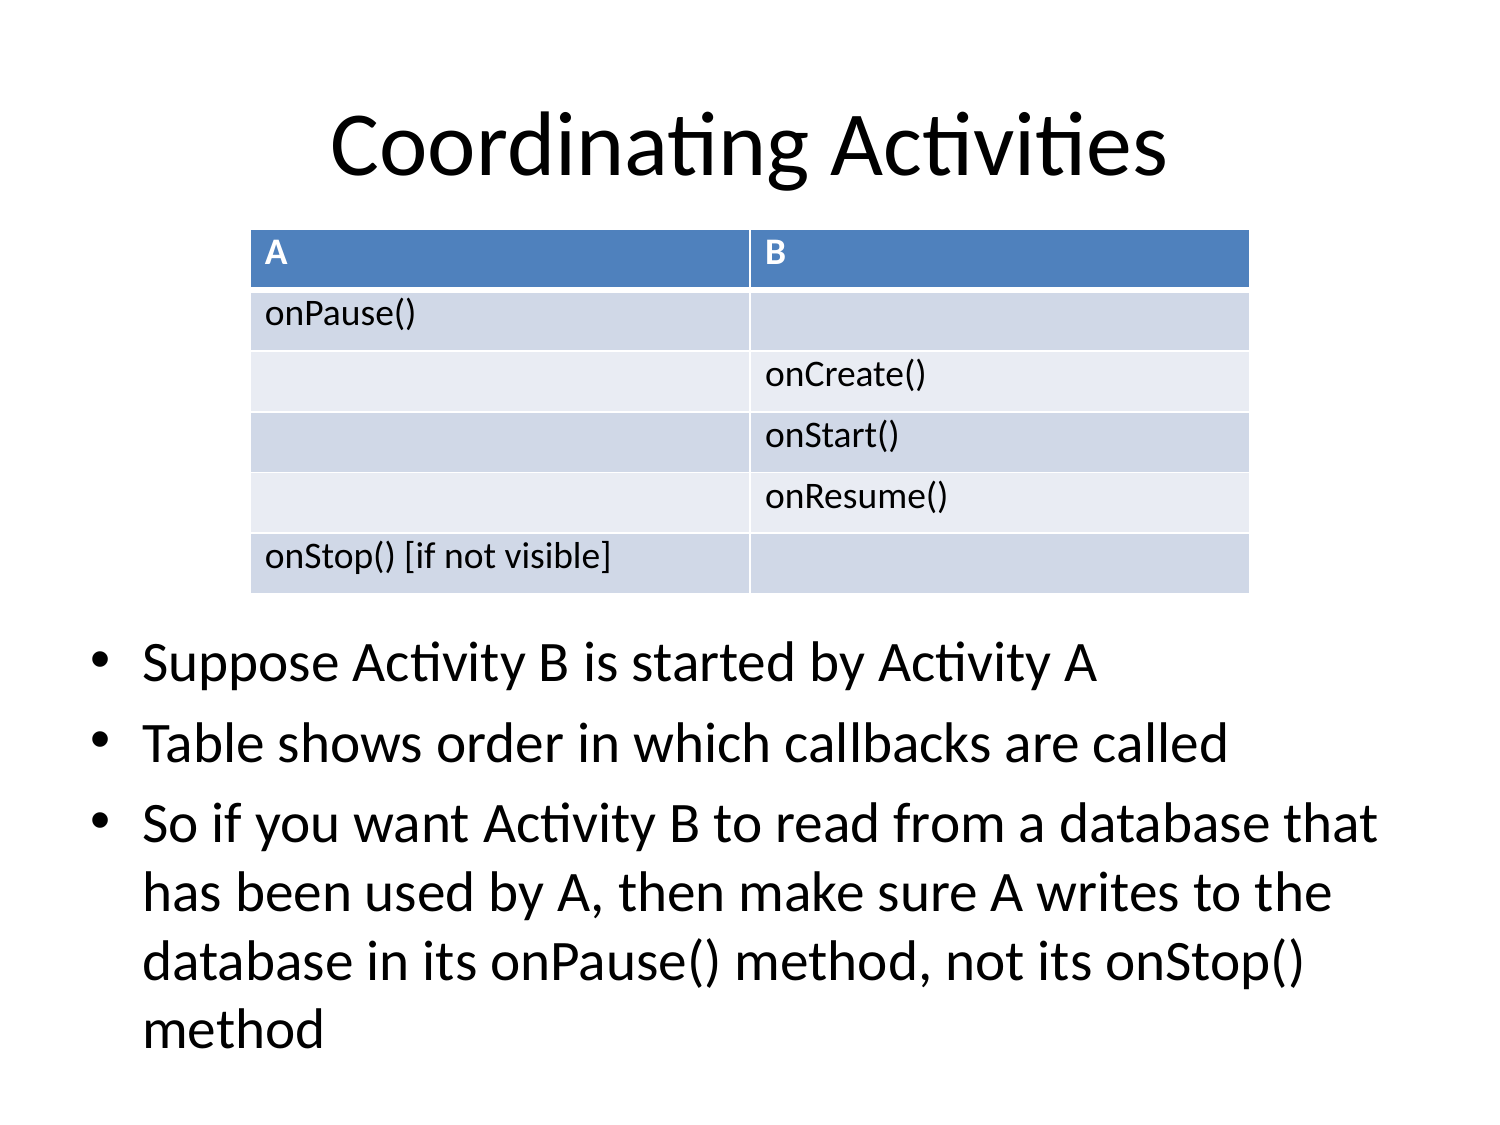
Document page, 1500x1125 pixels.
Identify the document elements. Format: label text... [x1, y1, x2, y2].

table_header B [751, 230, 1249, 287]
table_cell onCreate() [751, 352, 1249, 411]
table_cell [251, 473, 749, 532]
table_cell onResume() [751, 473, 1249, 532]
table_cell [751, 293, 1249, 350]
table_cell onPause() [251, 293, 749, 350]
list Suppose Activity B is started by Activity A Table shows order in which callbacks are called So if you want Activity B to read from a database that has been used by A, then make sure A writes to the database in its onPause() method, not its onStop() method [75, 616, 1425, 1070]
table_cell [751, 534, 1249, 593]
table_header A [251, 230, 749, 287]
title Coordinating Activities [75, 45, 1425, 233]
table_cell [251, 413, 749, 472]
table_cell onStop() [if not visible] [251, 534, 749, 593]
table_cell [251, 352, 749, 411]
table_cell onStart() [751, 413, 1249, 472]
